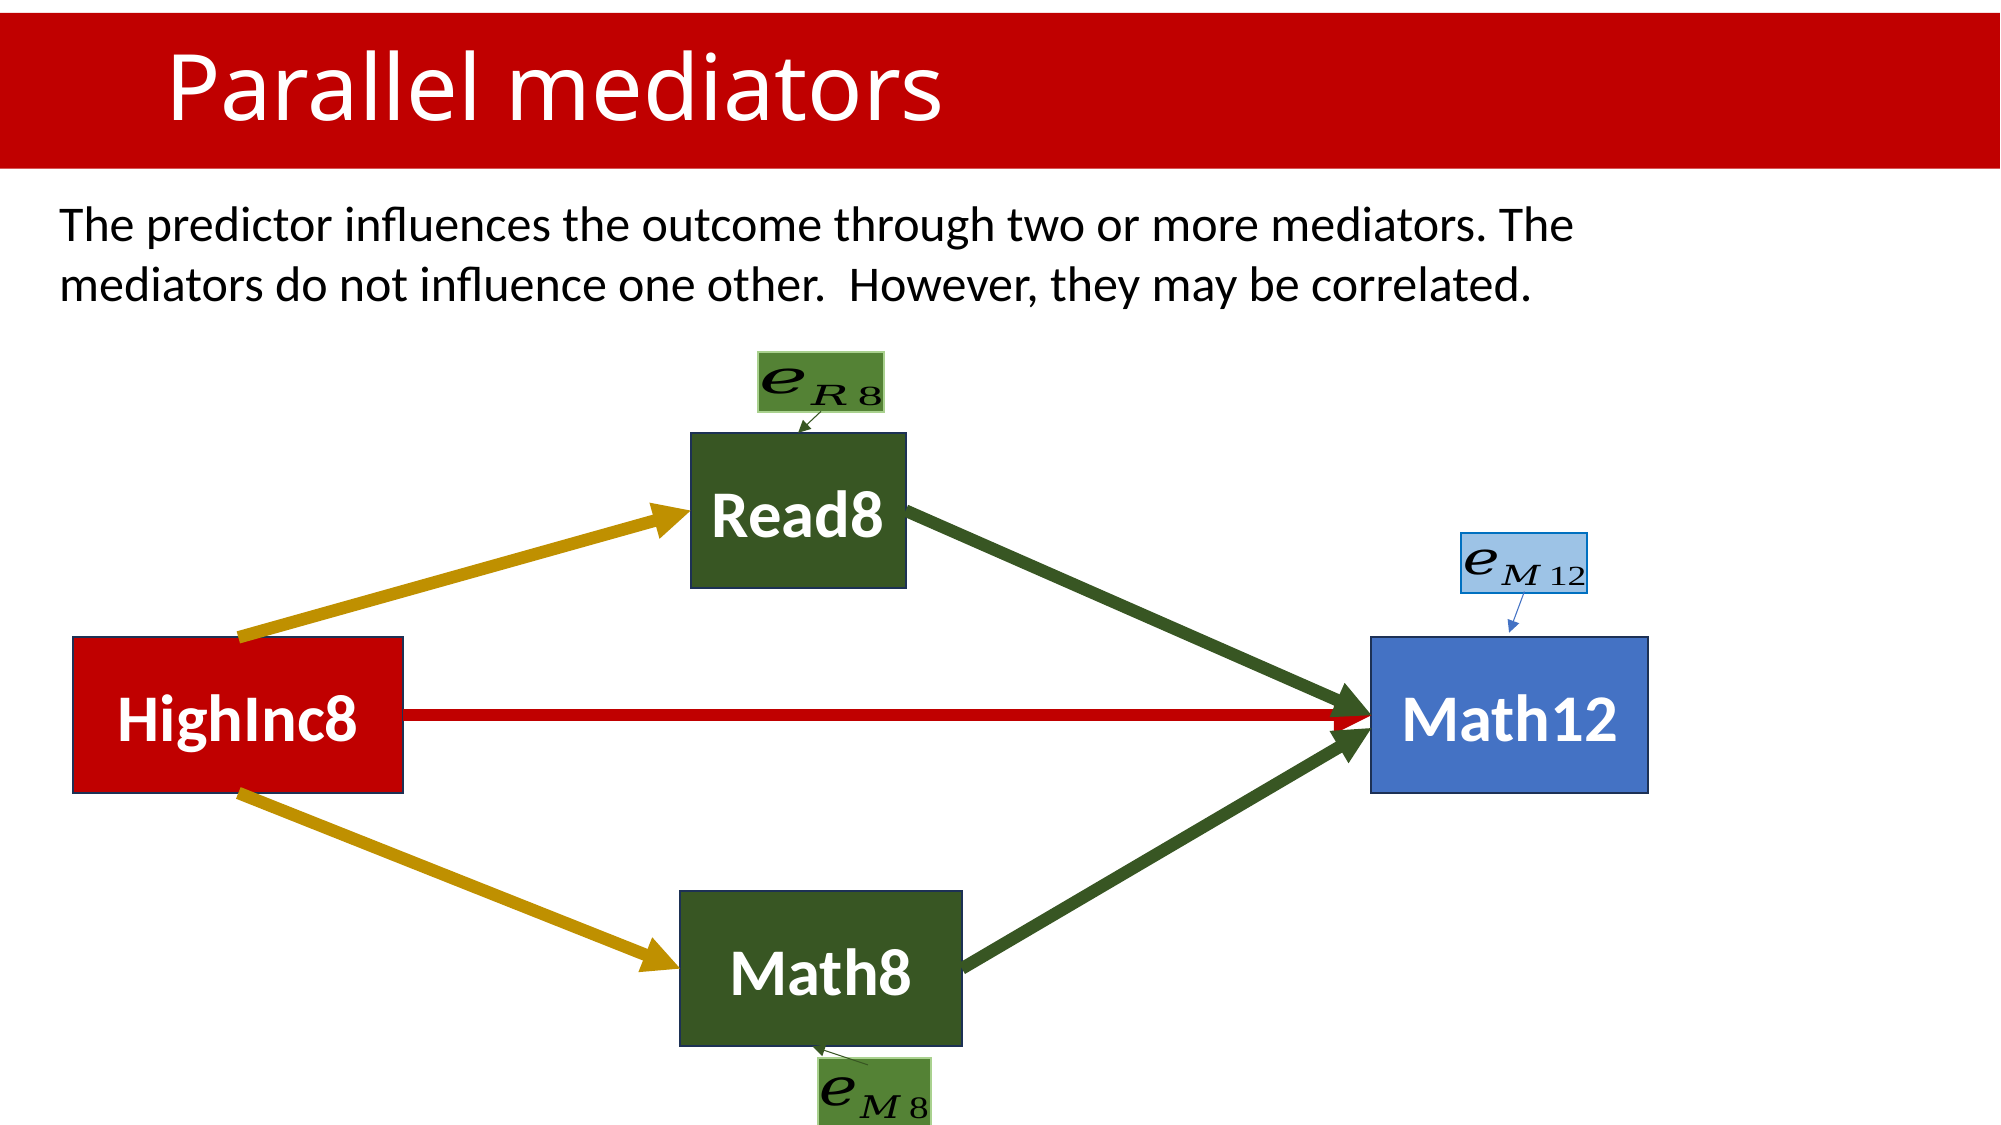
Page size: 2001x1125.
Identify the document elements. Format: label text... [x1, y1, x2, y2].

text_box Read8 [690, 432, 907, 589]
text_box Math8 [679, 890, 963, 1047]
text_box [238, 792, 681, 969]
title Parallel mediators [0, 12, 2000, 169]
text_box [1509, 591, 1525, 633]
text_box Math12 [1370, 636, 1649, 794]
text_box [238, 510, 691, 638]
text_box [961, 728, 1372, 969]
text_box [798, 411, 821, 433]
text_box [812, 1046, 868, 1065]
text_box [905, 510, 1372, 716]
text_box The predictor influences the outcome through two or more mediators. The mediators do not influence one other. However, they may be correlated. [44, 184, 1767, 409]
text_box HighInc8 [72, 636, 404, 794]
